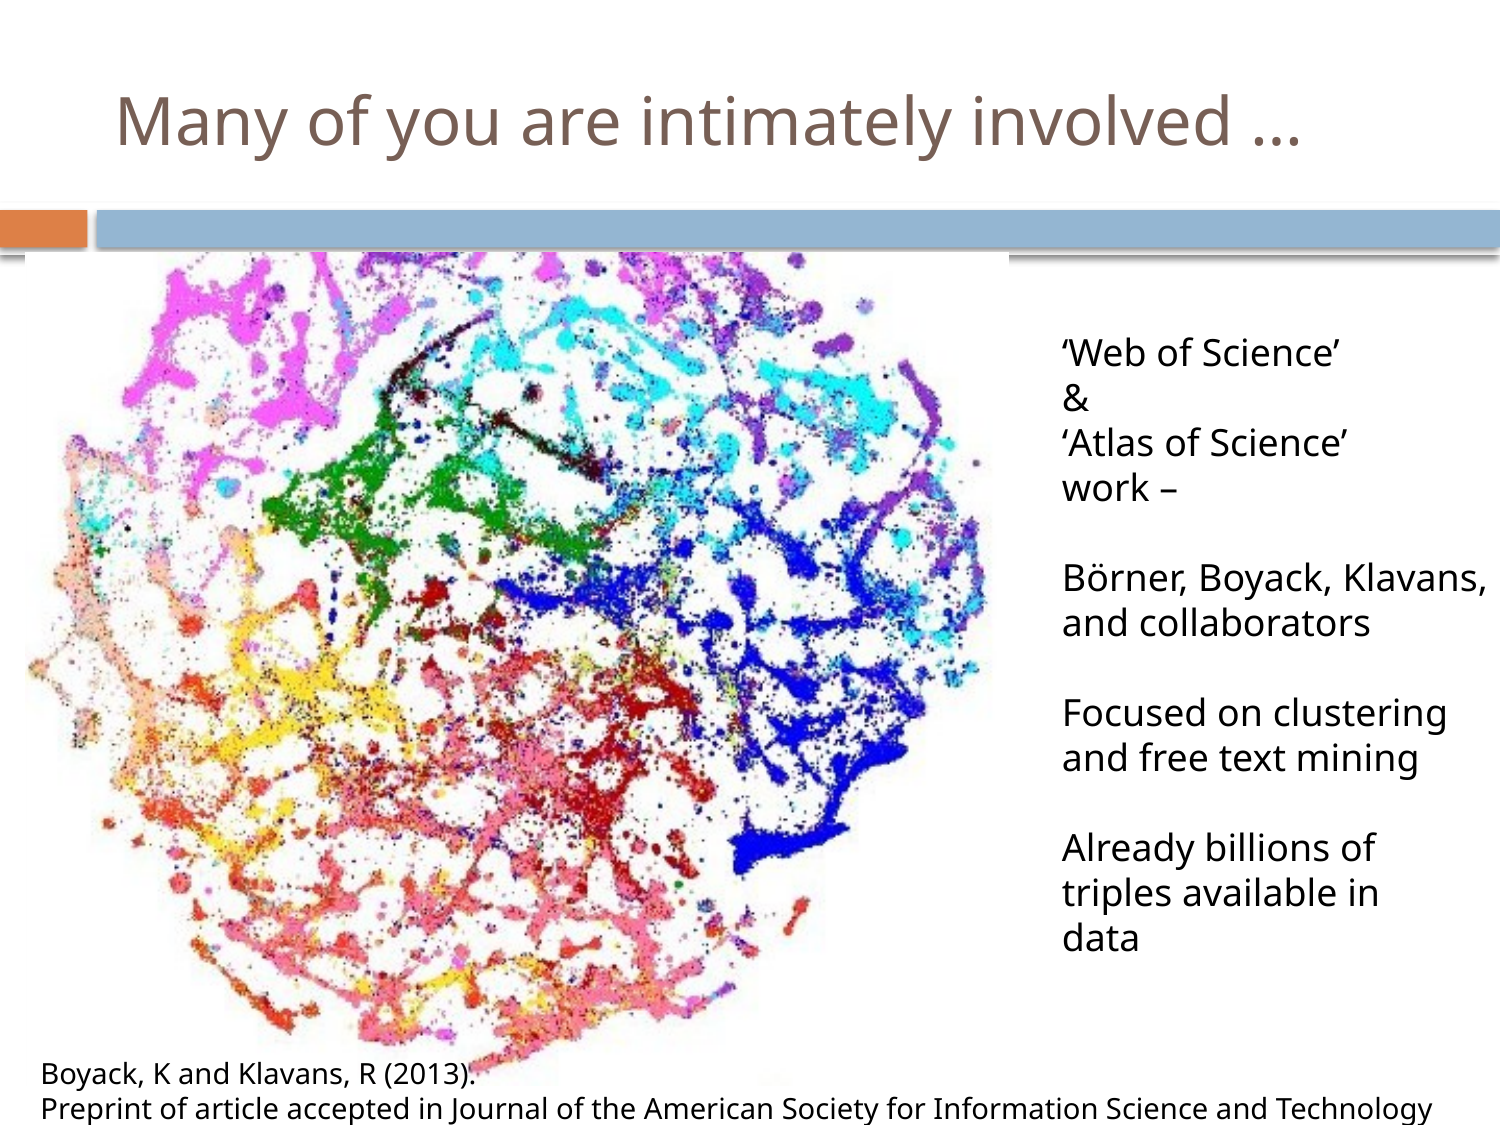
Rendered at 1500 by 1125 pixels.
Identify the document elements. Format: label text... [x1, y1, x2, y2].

title Many of you are intimately involved … [99, 37, 1438, 200]
picture [25, 251, 1010, 1086]
text_box ‘Web of Science’ & ‘Atlas of Science’ work – Börner, Boyack, Klavans, and collaborators Focused on clustering and free text mining Already billions of triples available in data [1047, 321, 1500, 1047]
text_box Boyack, K and Klavans, R (2013). Preprint of article accepted in Journal of the American Society for Information Science and Technology [25, 1047, 1500, 1125]
